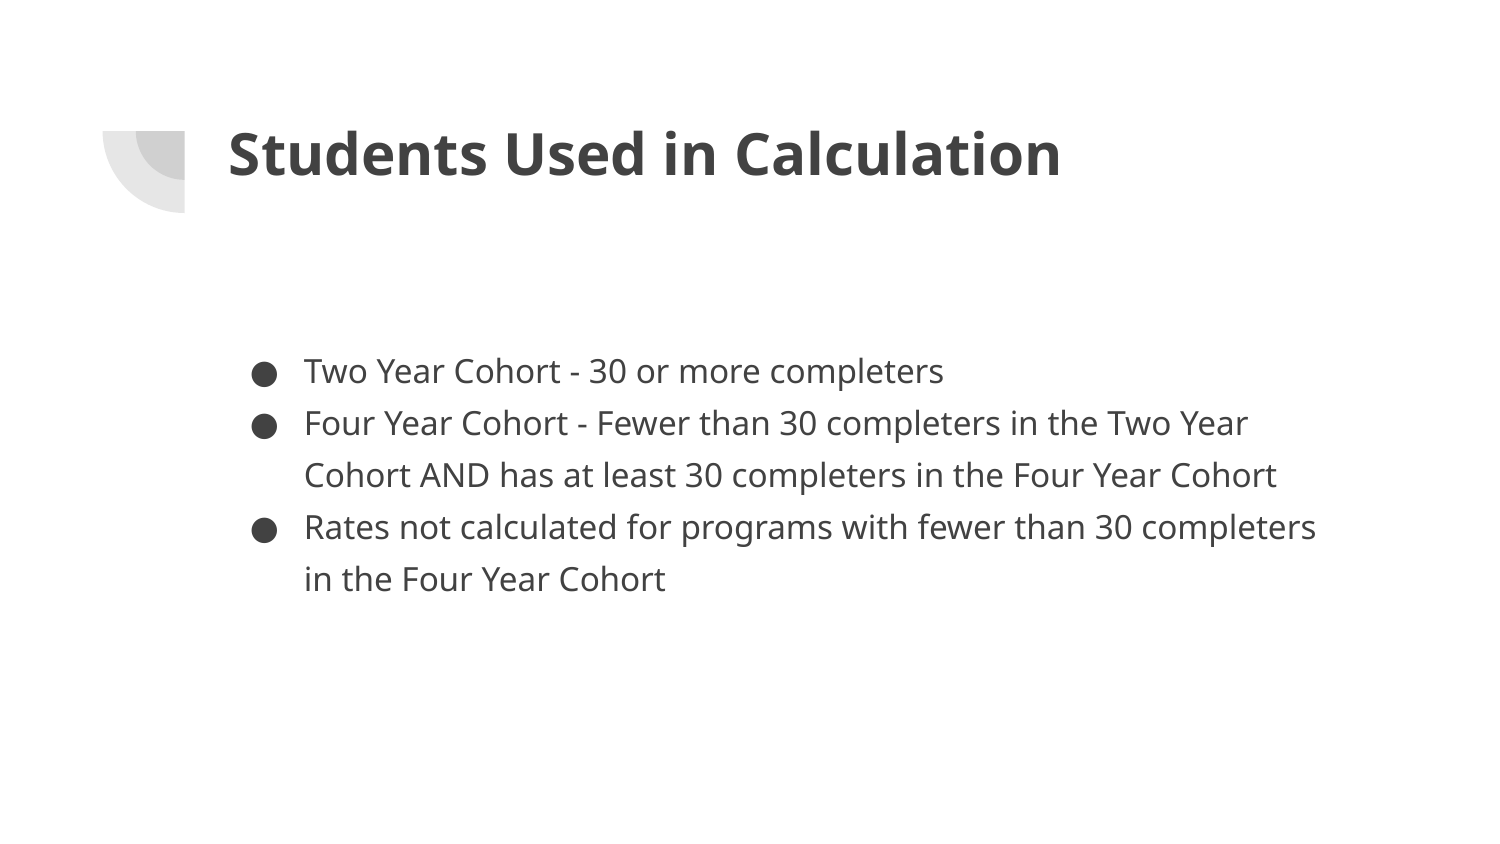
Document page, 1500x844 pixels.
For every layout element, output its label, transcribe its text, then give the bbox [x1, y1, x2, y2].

list Two Year Cohort - 30 or more completers Four Year Cohort - Fewer than 30 completers in the Two Year Cohort AND has at least 30 completers in the Four Year Cohort Rates not calculated for programs with fewer than 30 completers in the Four Year Cohort [213, 326, 1368, 744]
title Students Used in Calculation [213, 98, 1368, 263]
